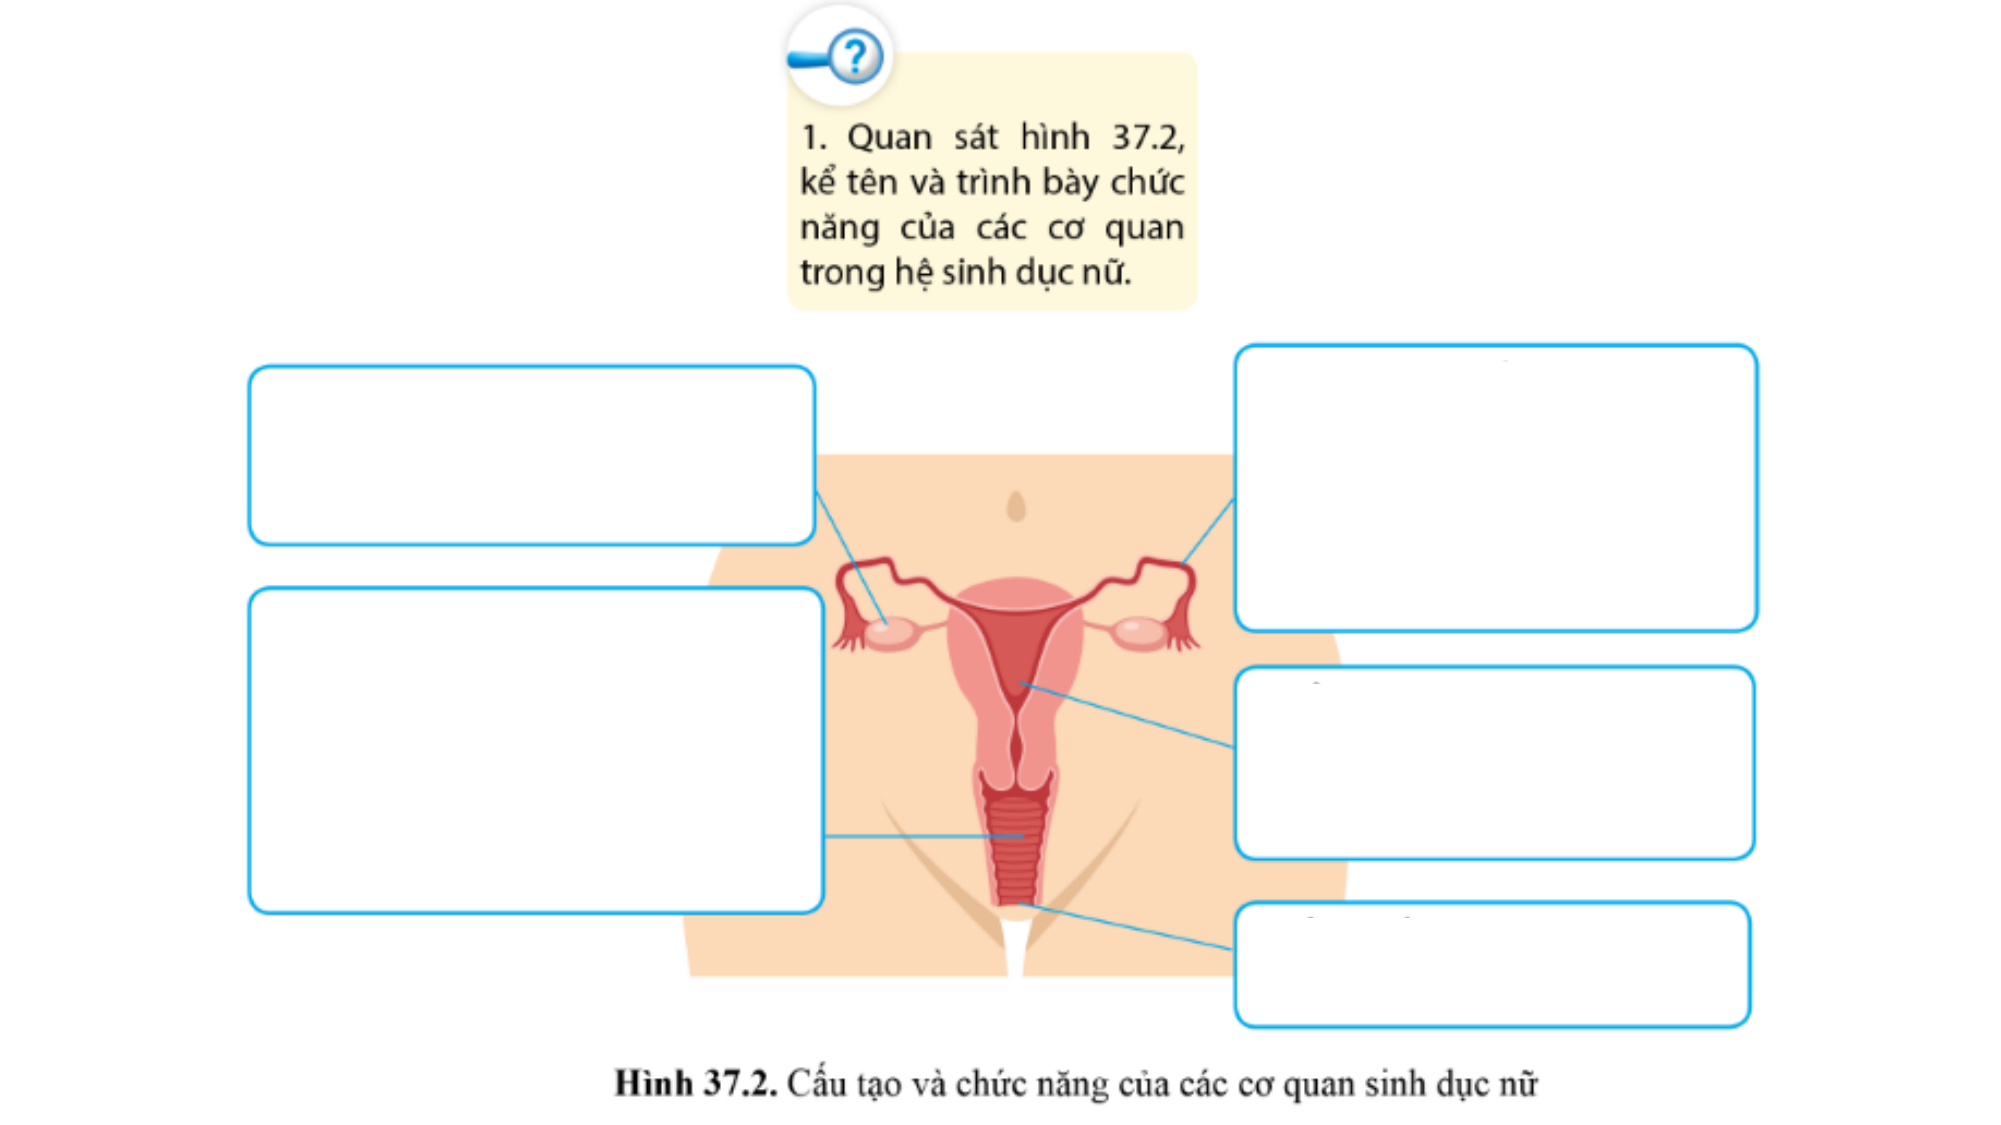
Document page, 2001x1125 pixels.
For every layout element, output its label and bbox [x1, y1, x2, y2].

picture [226, 0, 1787, 1123]
